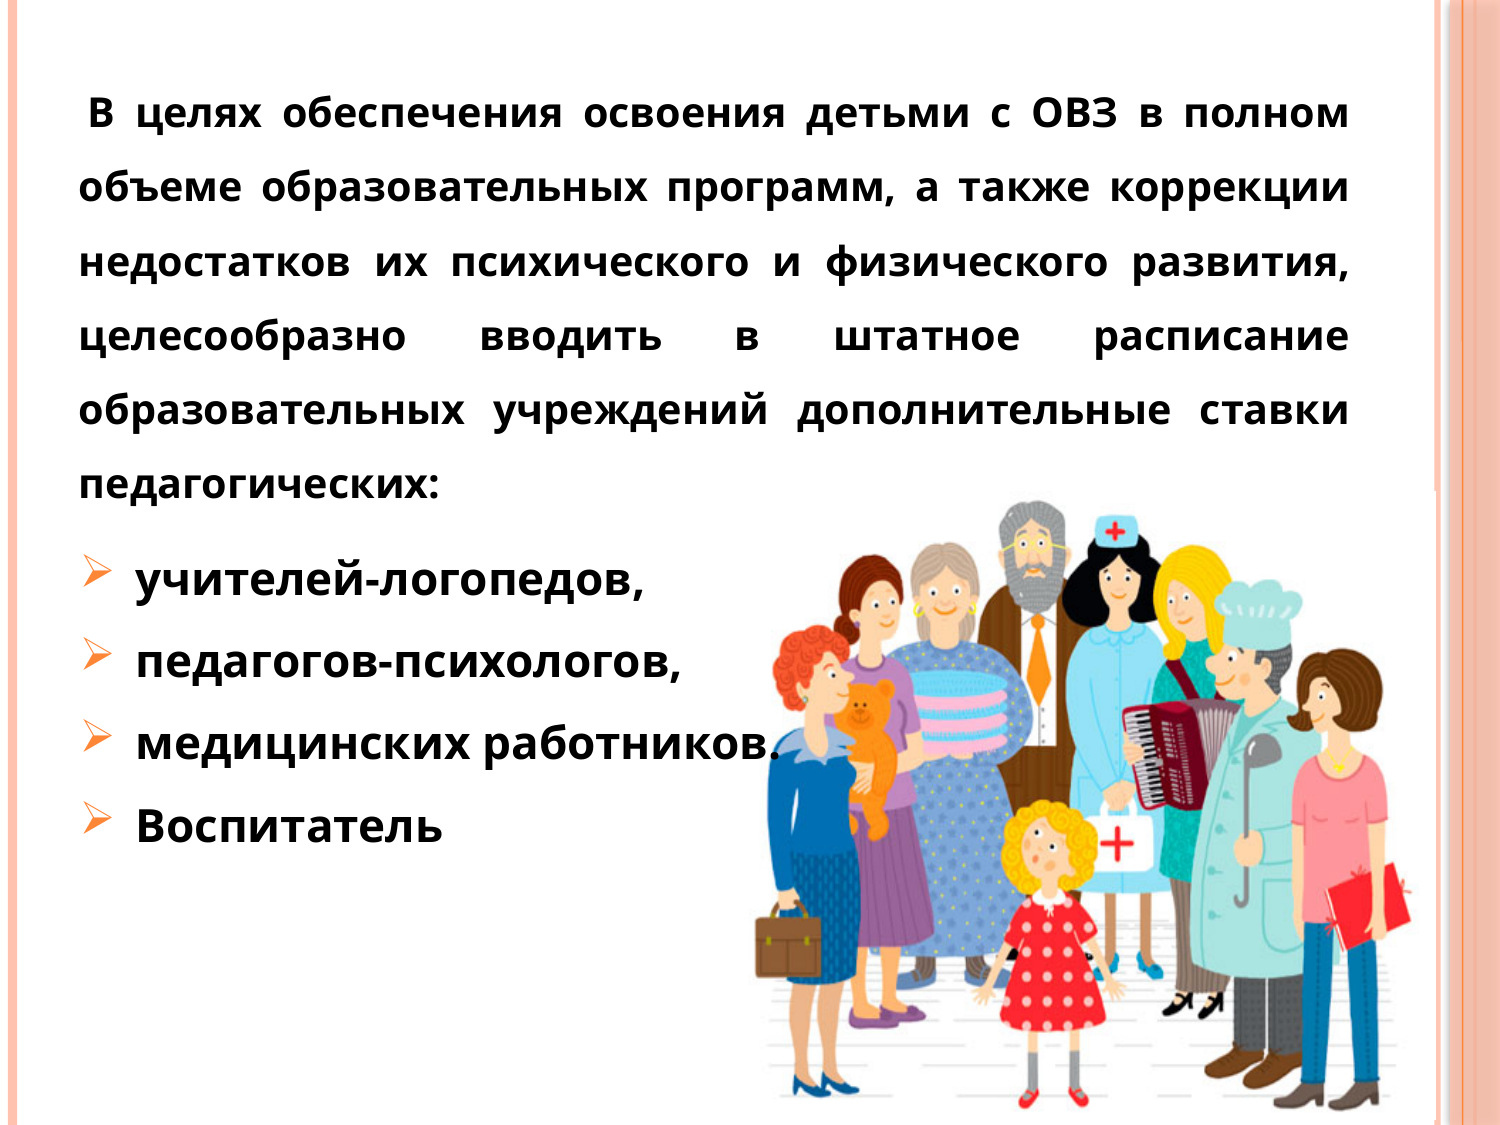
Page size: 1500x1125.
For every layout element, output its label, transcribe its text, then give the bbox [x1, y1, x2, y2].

list В целях обеспечения освоения детьми с ОВЗ в полном объеме образовательных программ, а также коррекции недостатков их психического и физического развития, целесообразно вводить в штатное расписание образовательных учреждений дополнительные ставки педагогических: [64, 54, 1366, 514]
picture [725, 491, 1436, 1121]
text_box учителей-логопедов, педагогов-психологов, медицинских работников. Воспитатель [64, 514, 719, 860]
